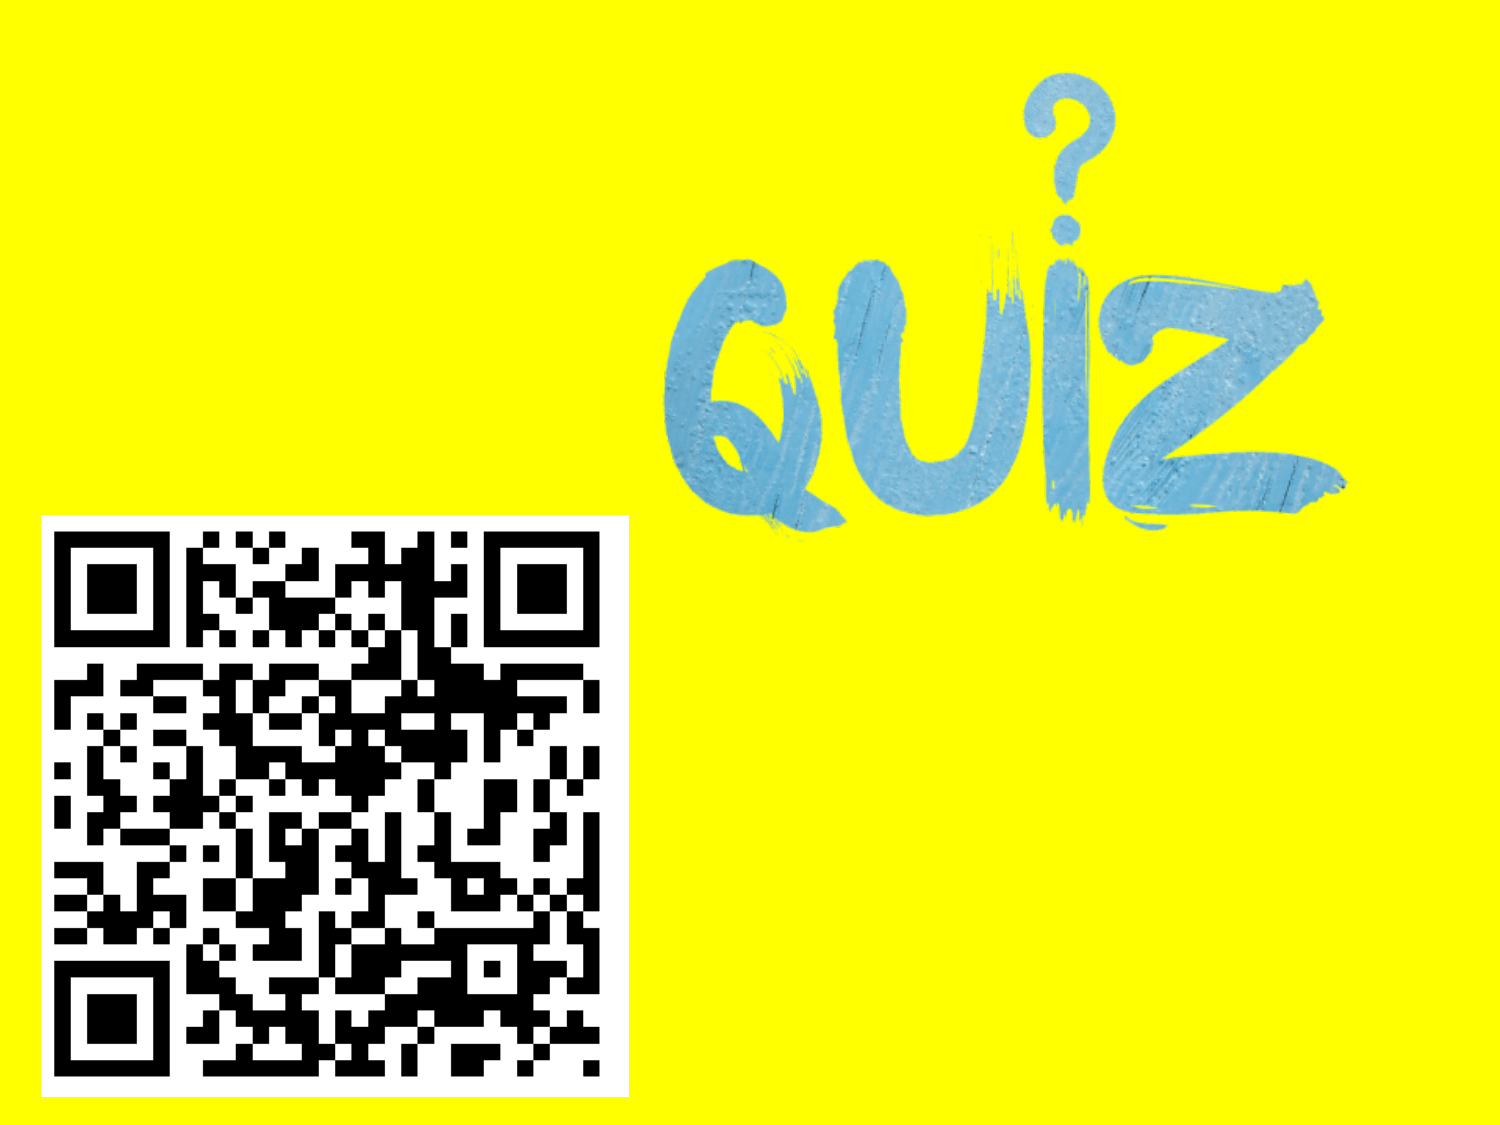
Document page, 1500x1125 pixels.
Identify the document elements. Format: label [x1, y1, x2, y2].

picture [40, 28, 1397, 1097]
